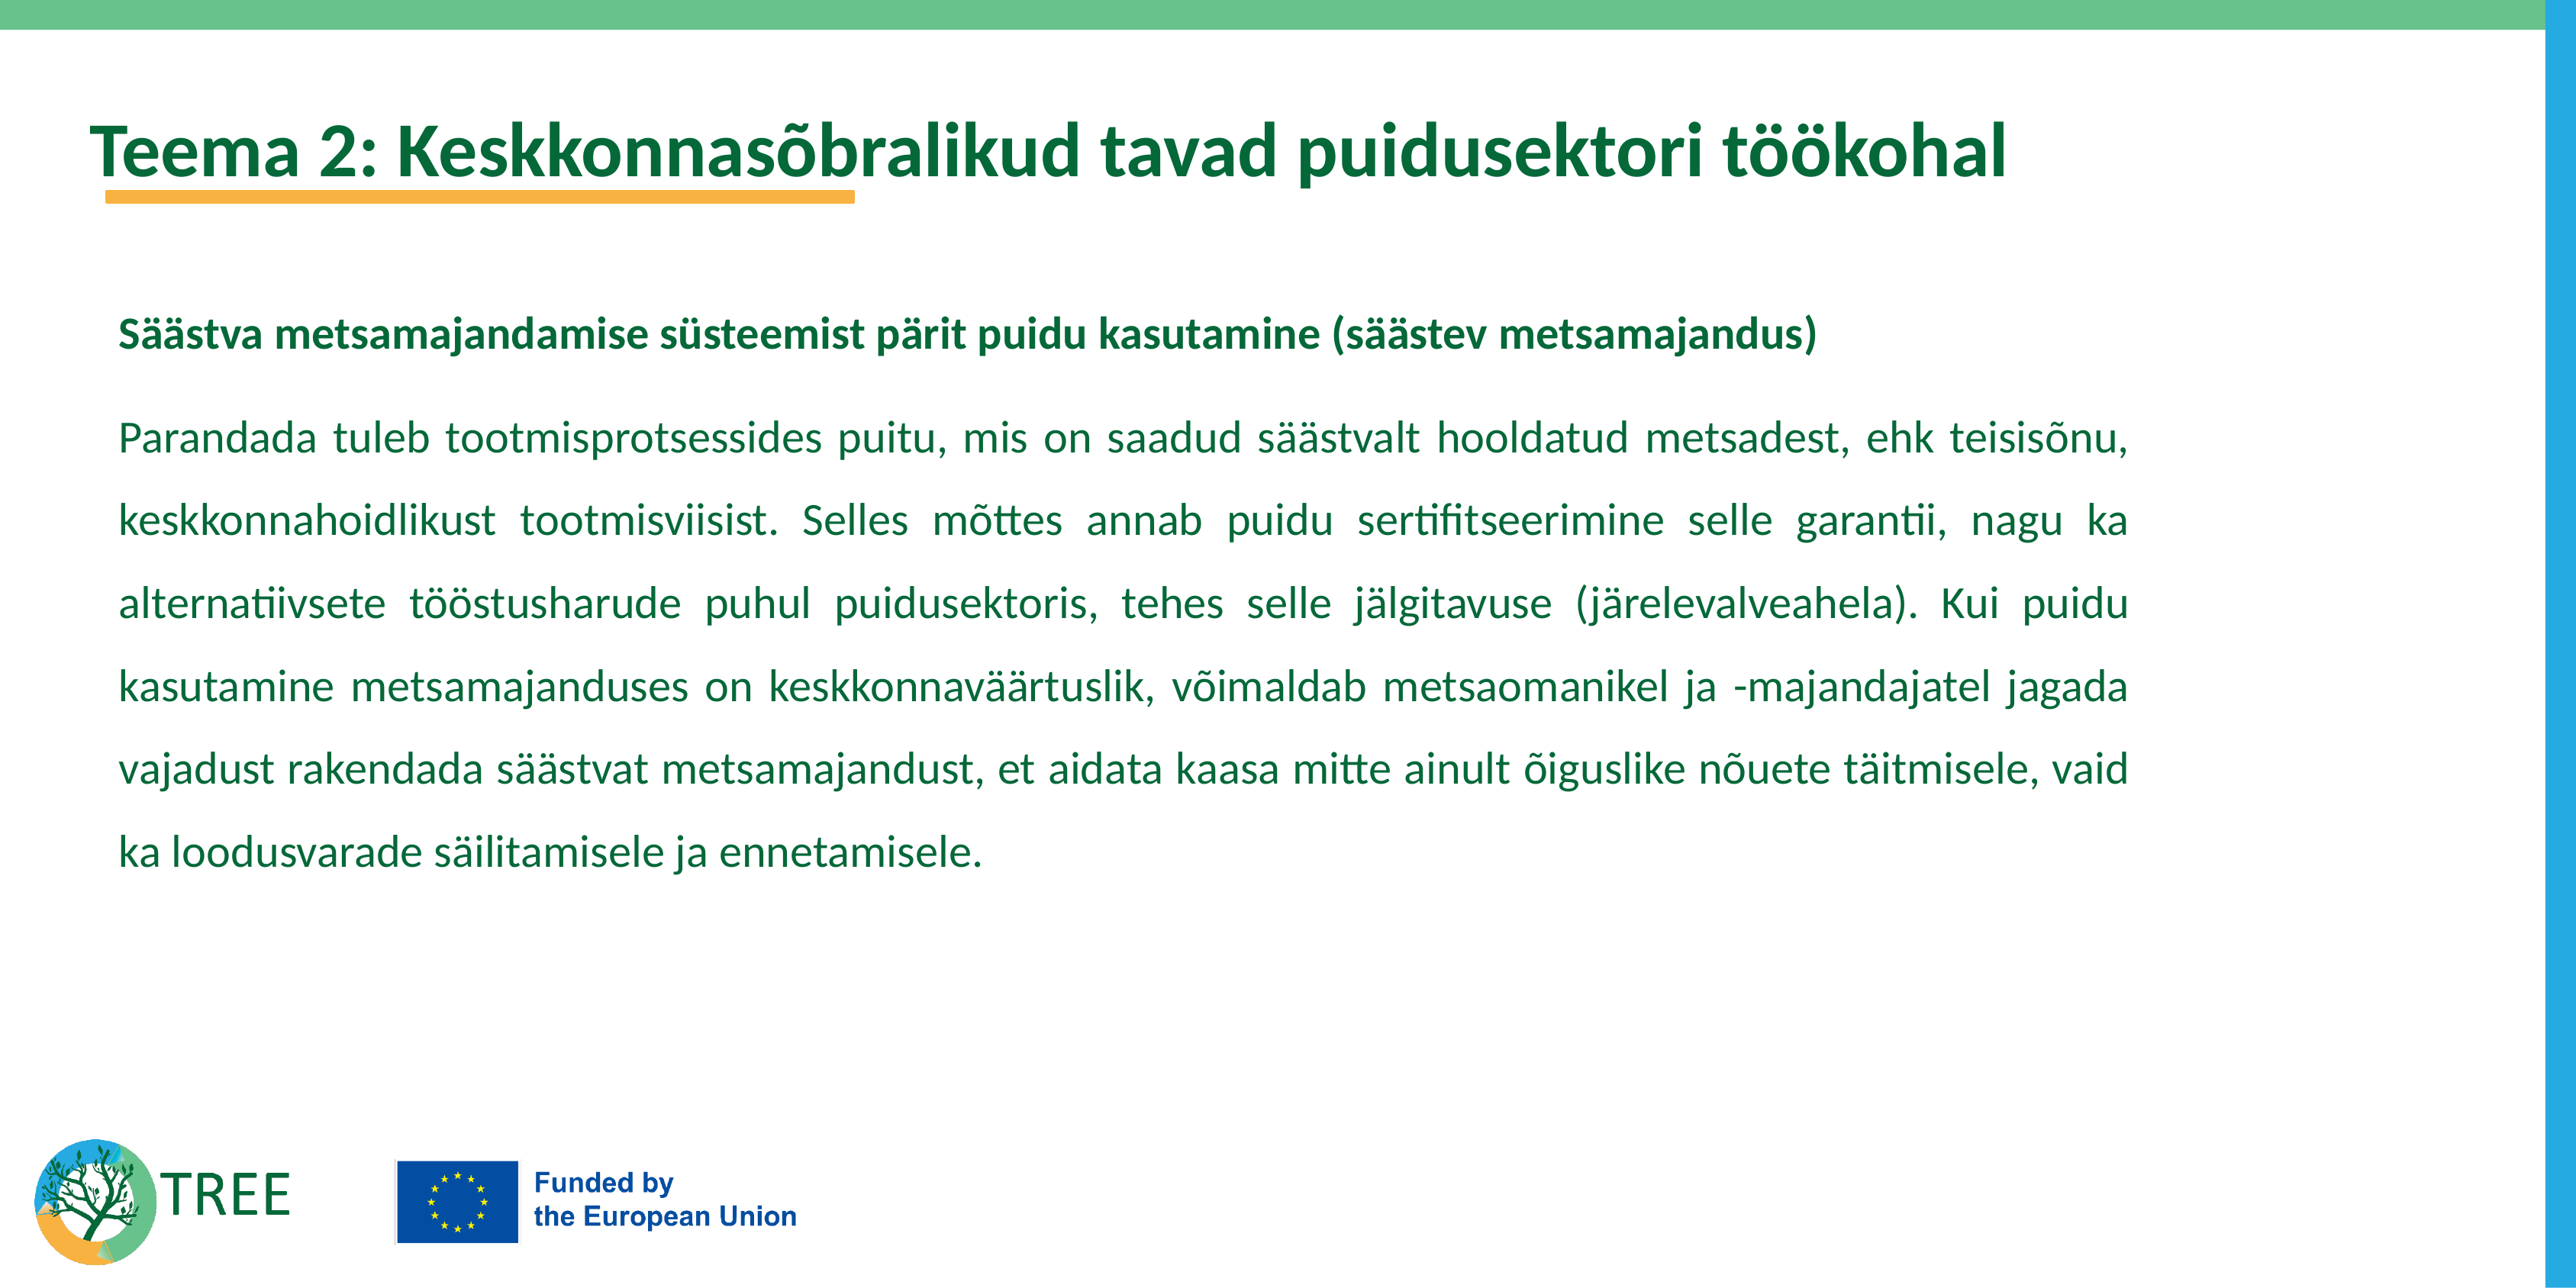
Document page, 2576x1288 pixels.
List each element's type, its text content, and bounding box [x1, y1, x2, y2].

picture [392, 1156, 827, 1248]
text_box Teema 2: Keskkonnasõbralikud tavad puidusektori töökohal [71, 89, 2180, 201]
text_box [2545, 0, 2576, 1288]
text_box Säästva metsamajandamise süsteemist pärit puidu kasutamine (säästev metsamajandus) Parandada tuleb tootmisprotsessides puitu, mis on saadud säästvalt hooldatud metsadest, ehk teisisõnu, keskkonnahoidlikust tootmisviisist. Selles mõttes annab puidu sertifitseerimine selle garantii, nagu ka alternatiivsete tööstusharude puhul puidusektoris, tehes selle jälgitavuse (järelevalveahela). Kui puidu kasutamine metsamajanduses on keskkonnaväärtuslik, võimaldab metsaomanikel ja -majandajatel jagada vajadust rakendada säästvat metsamajandust, et aidata kaasa mitte ainult õiguslike nõuete täitmisele, vaid ka loodusvarade säilitamisele ja ennetamisele. [100, 266, 2151, 962]
picture [34, 1139, 289, 1265]
text_box [0, 0, 2545, 29]
